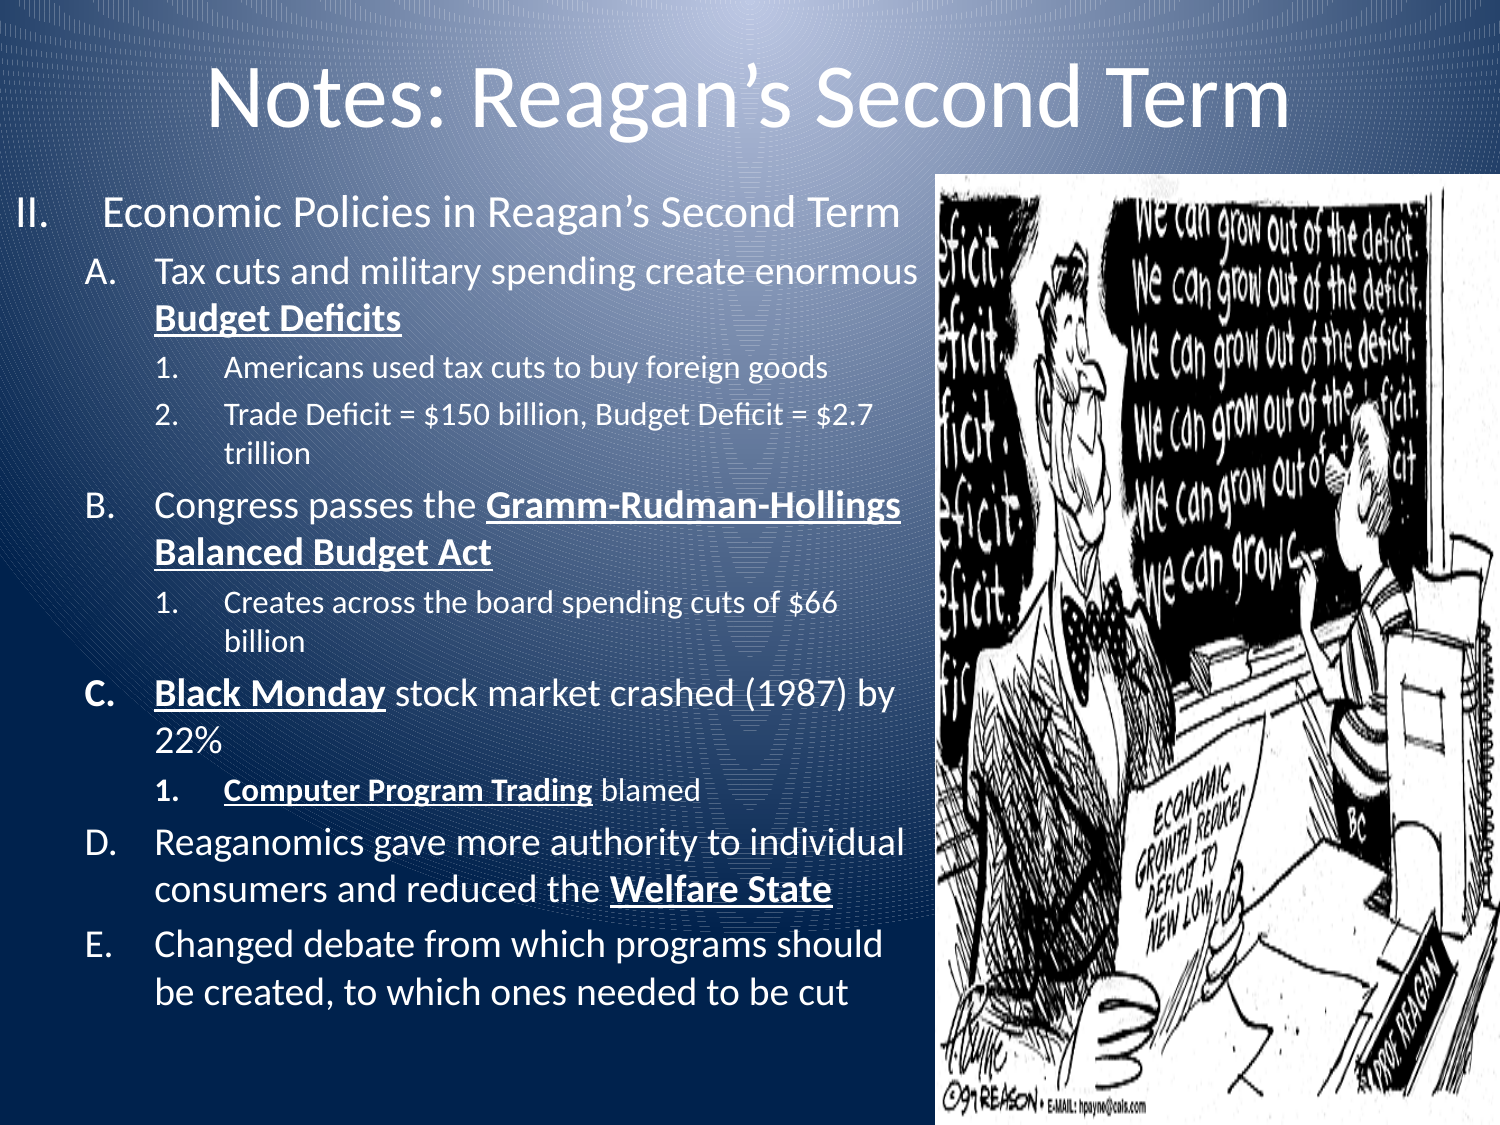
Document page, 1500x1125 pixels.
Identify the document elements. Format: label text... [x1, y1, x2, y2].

picture [935, 174, 1500, 1125]
list Economic Policies in Reagan’s Second Term Tax cuts and military spending create enormous Budget Deficits Americans used tax cuts to buy foreign goods Trade Deficit = $150 billion, Budget Deficit = $2.7 trillion Congress passes the Gramm-Rudman-Hollings Balanced Budget Act Creates across the board spending cuts of $66 billion Black Monday stock market crashed (1987) by 22% Computer Program Trading blamed Reaganomics gave more authority to individual consumers and reduced the Welfare State Changed debate from which programs should be created, to which ones needed to be cut [0, 175, 932, 1125]
title Notes: Reagan’s Second Term [0, 6, 1500, 175]
